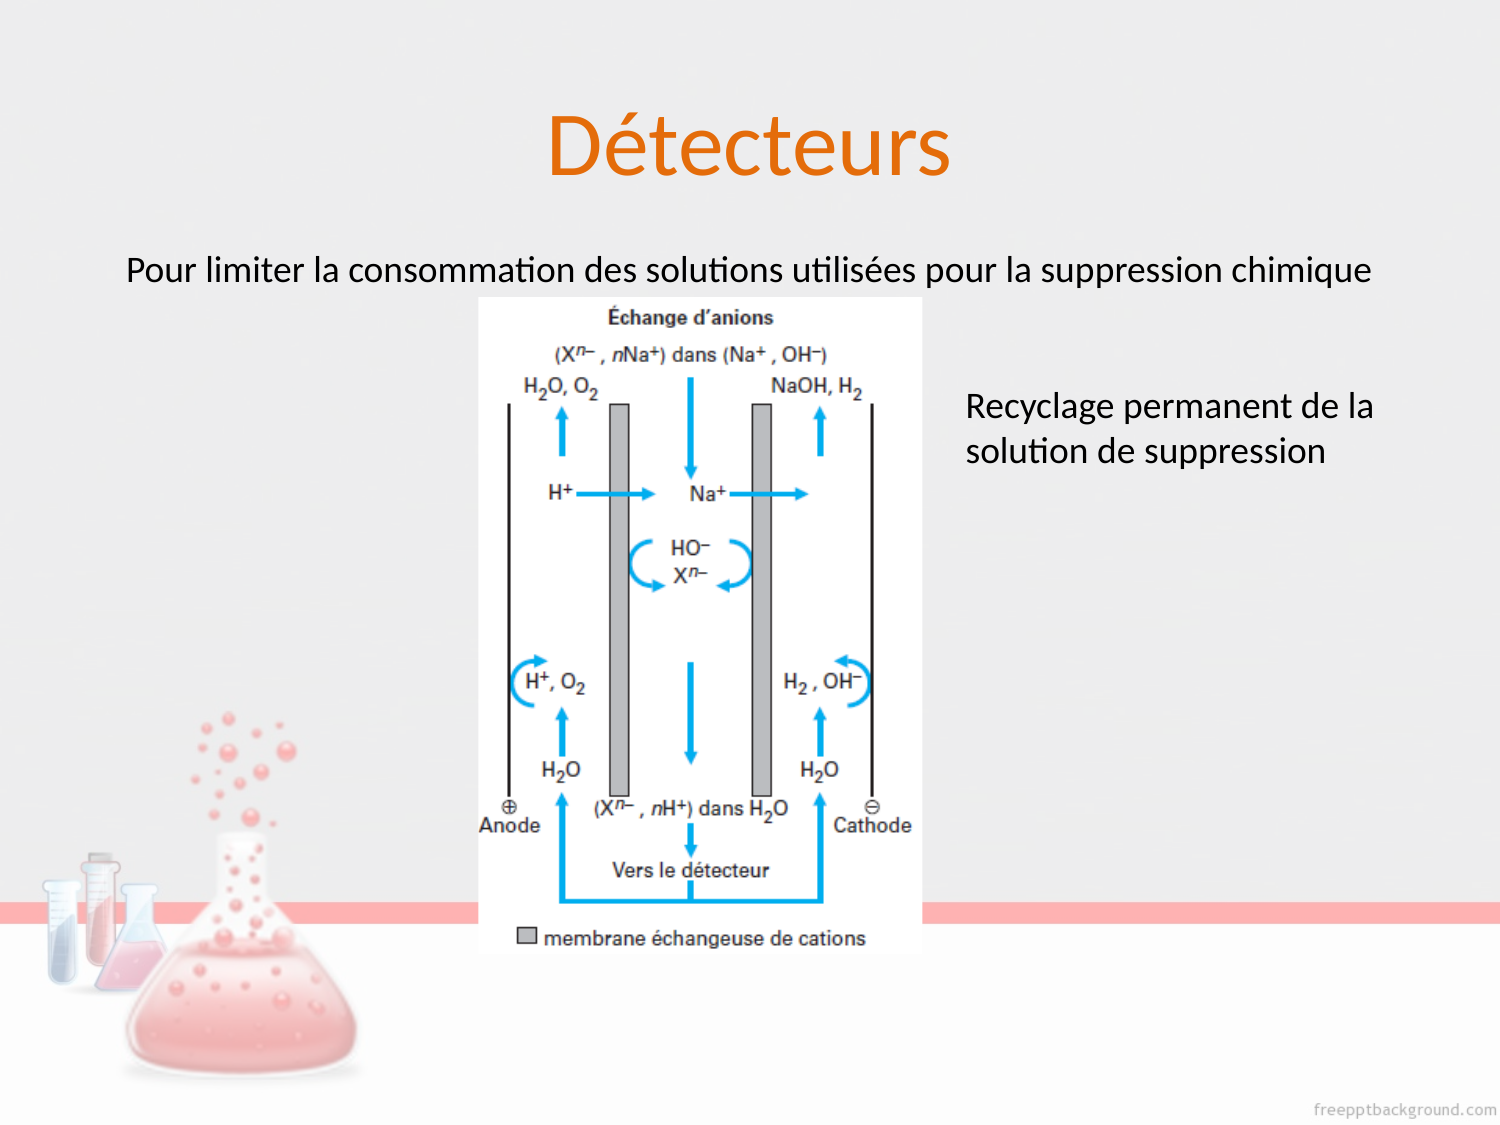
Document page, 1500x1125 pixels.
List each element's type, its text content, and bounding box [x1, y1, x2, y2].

text_box Recyclage permanent de la solution de suppression [950, 373, 1459, 479]
title Détecteurs [75, 45, 1425, 233]
picture [478, 297, 923, 954]
text_box Pour limiter la consommation des solutions utilisées pour la suppression chimique [111, 237, 1389, 297]
